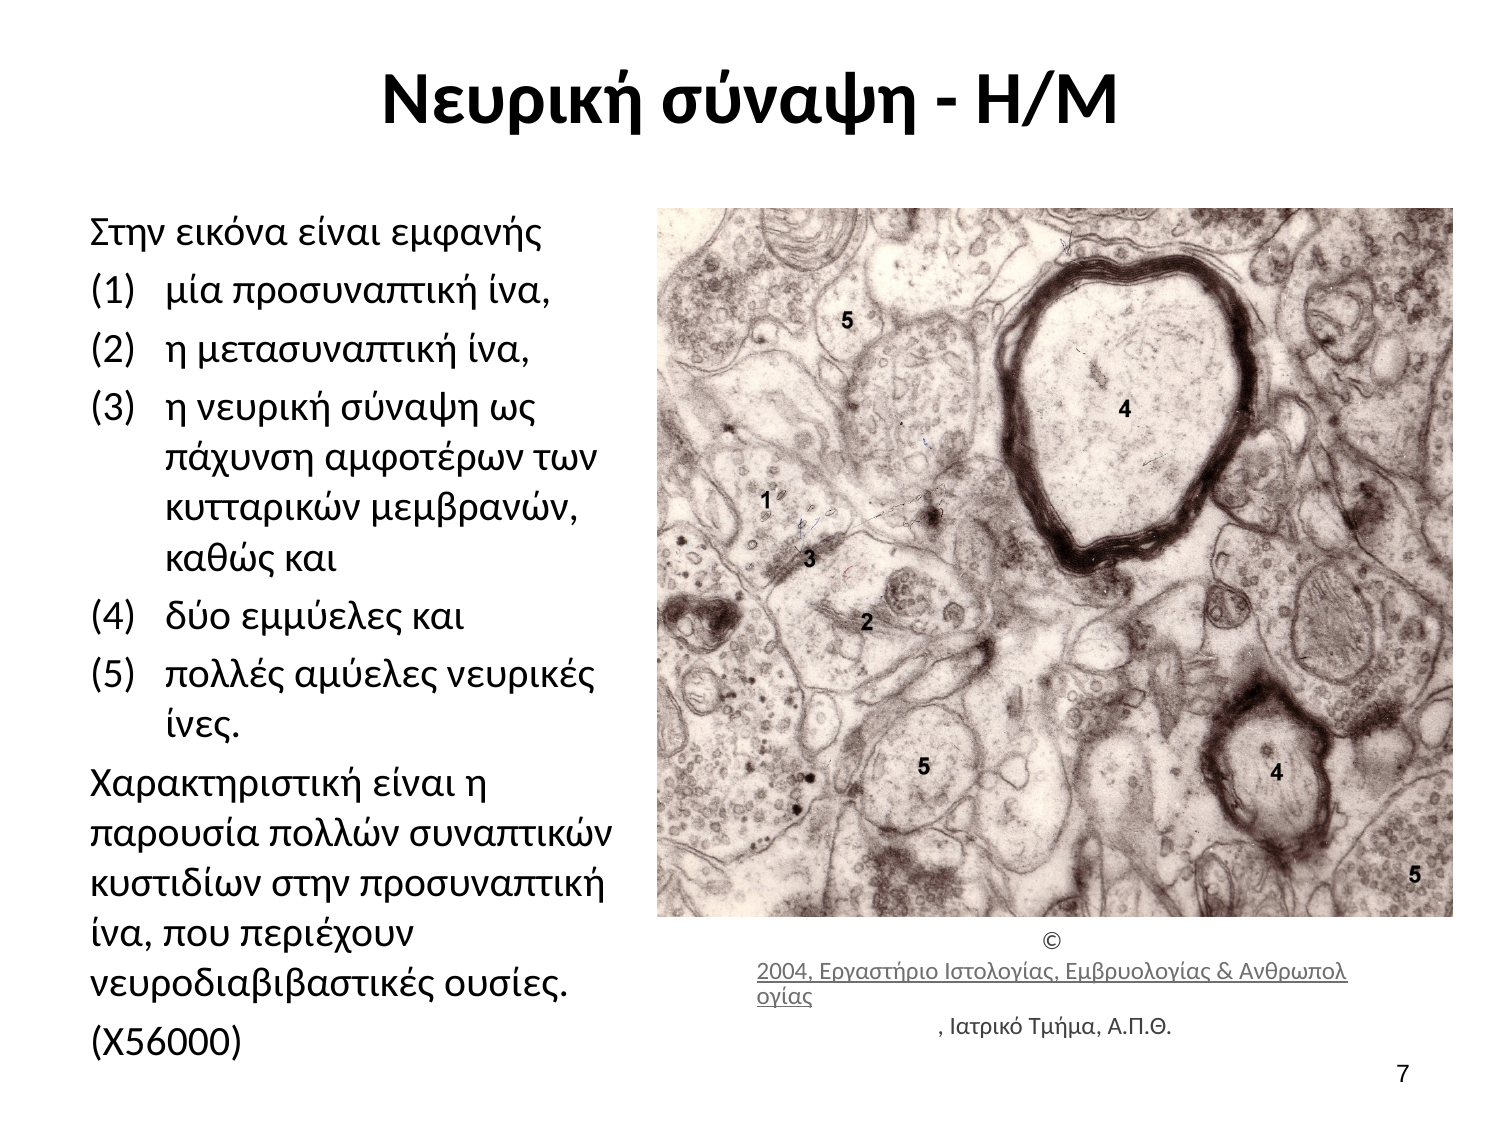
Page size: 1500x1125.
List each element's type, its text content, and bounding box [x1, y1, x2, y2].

title Νευρική σύναψη - Η/Μ [76, 19, 1427, 169]
slide_number 6 [1074, 1042, 1425, 1103]
picture [656, 207, 1454, 918]
list Στην εικόνα είναι εμφανής μία προσυναπτική ίνα, η μετασυναπτική ίνα, η νευρική σύναψη ως πάχυνση αμφοτέρων των κυτταρικών μεμβρανών, καθώς και δύο εμμύελες και πολλές αμύελες νευρικές ίνες. Χαρακτηριστική είναι η παρουσία πολλών συναπτικών κυστιδίων στην προσυναπτική ίνα, που περιέχουν νευροδιαβιβαστικές ουσίες. (Χ56000) [75, 196, 657, 1125]
text_box © 2004, Εργαστήριο Ιστολογίας, Εμβρυολογίας & Ανθρωπολογίας, Ιατρικό Τμήμα, Α.Π.Θ. [741, 925, 1368, 1022]
